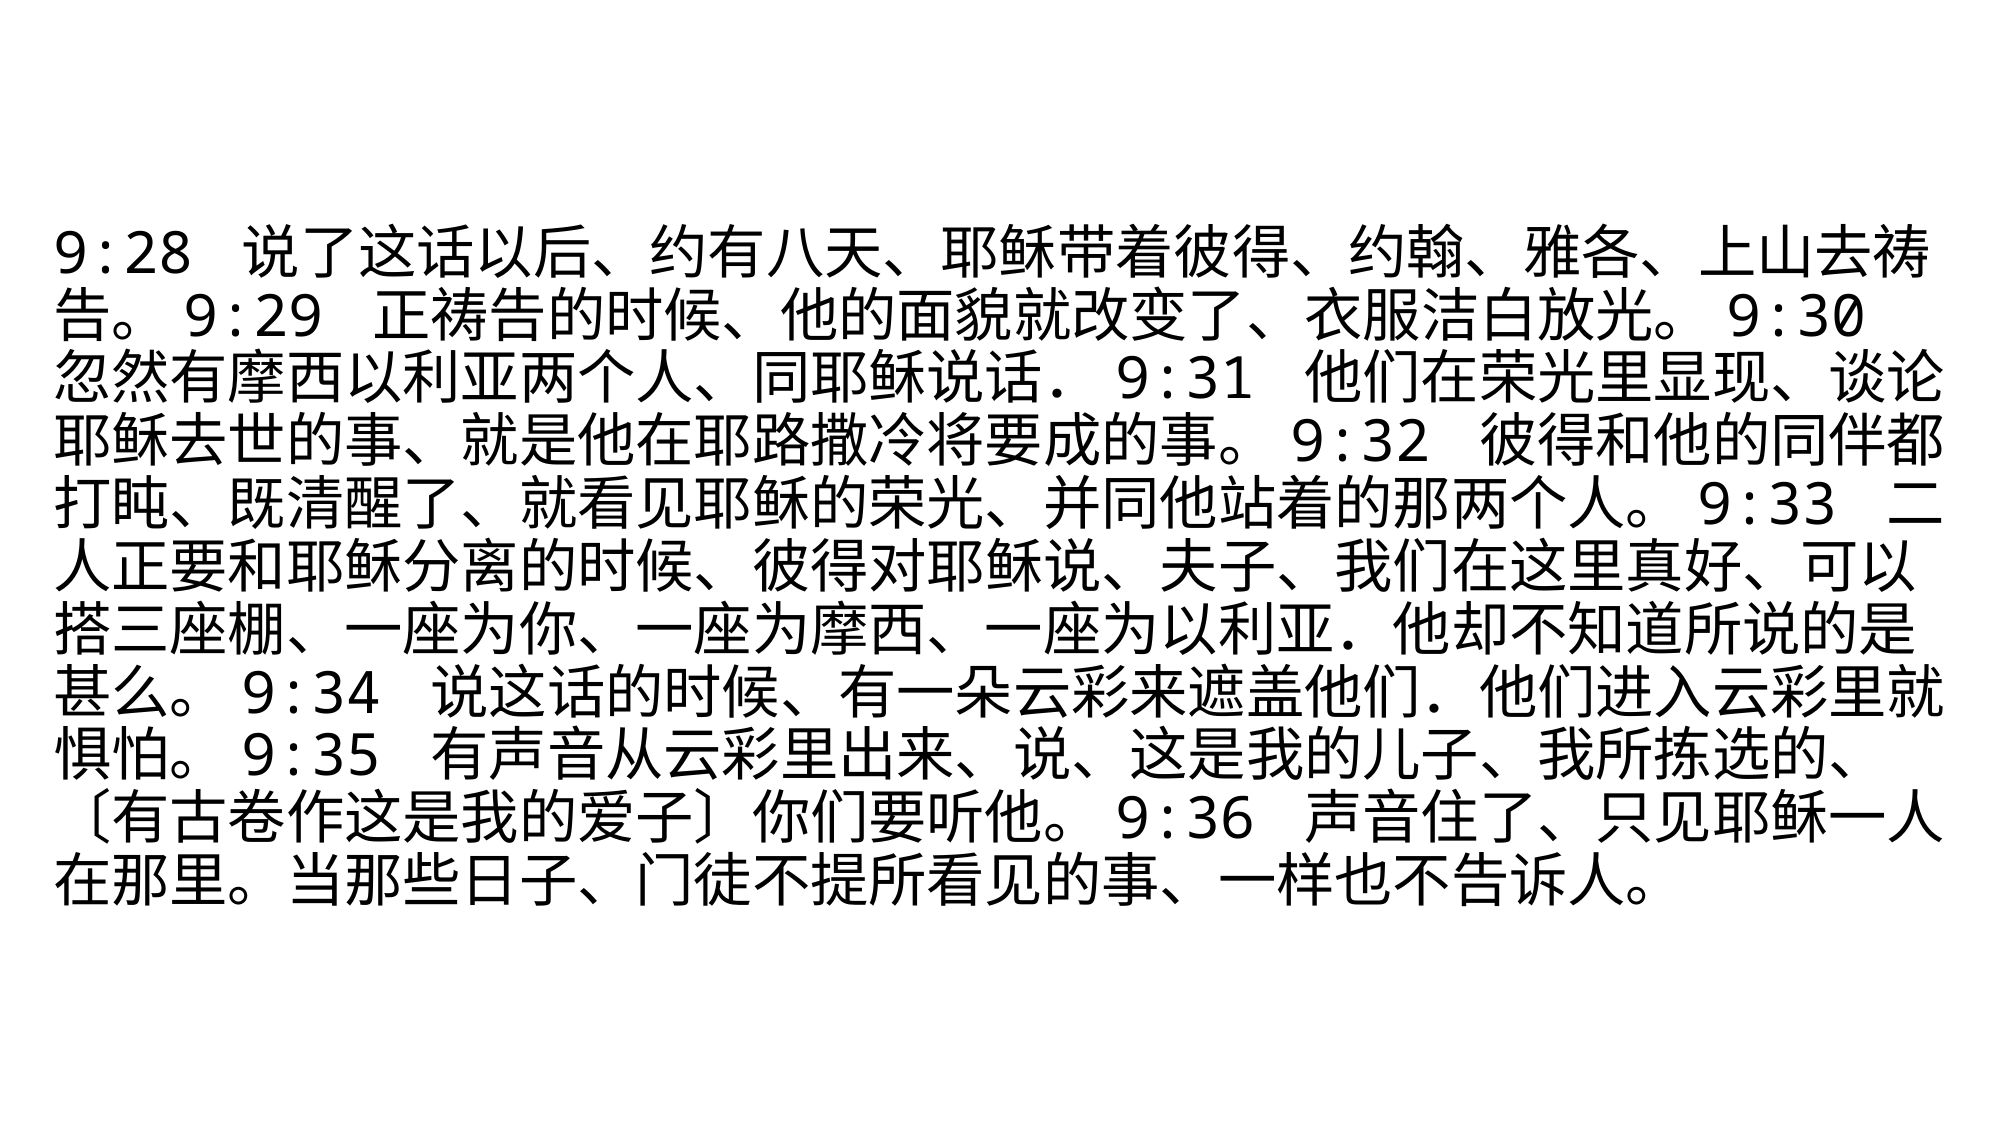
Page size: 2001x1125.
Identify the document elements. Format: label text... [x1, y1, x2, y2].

list 9:28 说了这话以后、约有八天、耶稣带着彼得、约翰、雅各、上山去祷告。9:29 正祷告的时候、他的面貌就改变了、衣服洁白放光。9:30 忽然有摩西以利亚两个人、同耶稣说话．9:31 他们在荣光里显现、谈论耶稣去世的事、就是他在耶路撒冷将要成的事。9:32 彼得和他的同伴都打盹、既清醒了、就看见耶稣的荣光、并同他站着的那两个人。9:33 二人正要和耶稣分离的时候、彼得对耶稣说、夫子、我们在这里真好、可以搭三座棚、一座为你、一座为摩西、一座为以利亚．他却不知道所说的是甚么。9:34 说这话的时候、有一朵云彩来遮盖他们．他们进入云彩里就惧怕。9:35 有声音从云彩里出来、说、这是我的儿子、我所拣选的、〔有古卷作这是我的爱子〕你们要听他。9:36 声音住了、只见耶稣一人在那里。当那些日子、门徒不提所看见的事、一样也不告诉人。 [38, 215, 1982, 1014]
